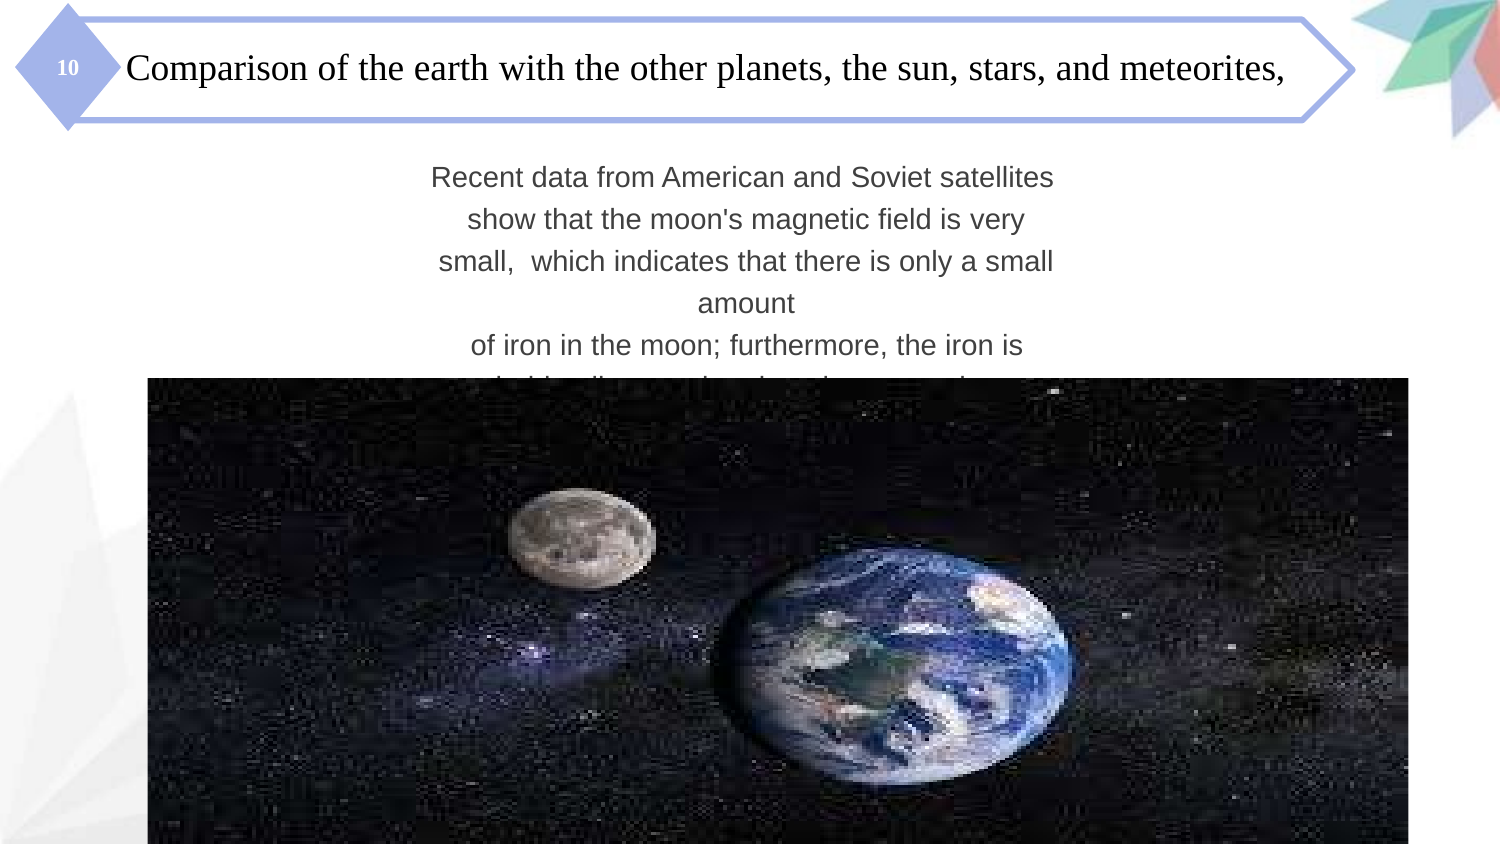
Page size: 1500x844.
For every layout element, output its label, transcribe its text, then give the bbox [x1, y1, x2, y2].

text_box Recent data from American and Soviet satellites show that the moon's magnetic field is very small, which indicates that there is only a small amount of iron in the moon; furthermore, the iron is probably dispersed and not in a central core, [409, 149, 1083, 378]
title Comparison of the earth with the other planets, the sun, stars, and meteorites, [123, 40, 1287, 184]
text_box [147, 378, 1409, 844]
text_box 10 [54, 50, 82, 81]
text_box [15, 3, 122, 132]
text_box [78, 19, 1353, 121]
picture [0, 0, 1500, 844]
